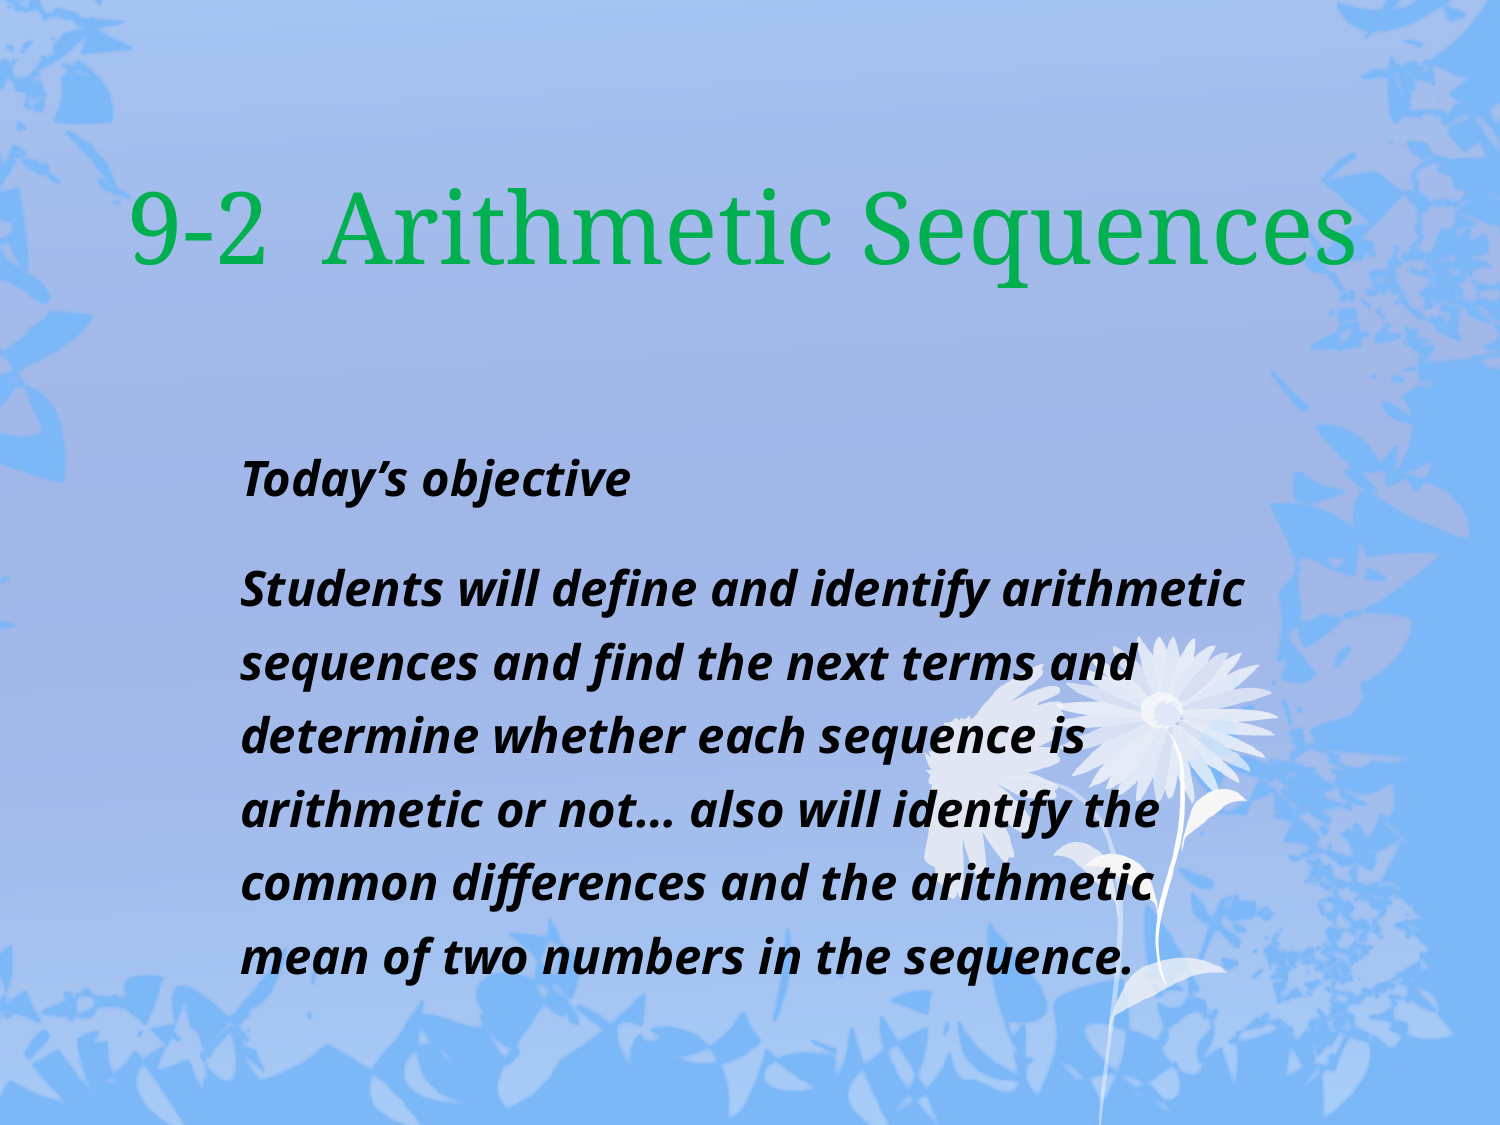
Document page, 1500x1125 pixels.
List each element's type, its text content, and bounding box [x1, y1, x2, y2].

title 9-2 Arithmetic Sequences [112, 24, 1388, 425]
picture [0, 0, 1500, 1125]
subtitle Today’s objective Students will define and identify arithmetic sequences and find the next terms and determine whether each sequence is arithmetic or not… also will identify the common differences and the arithmetic mean of two numbers in the sequence. [225, 425, 1275, 1000]
